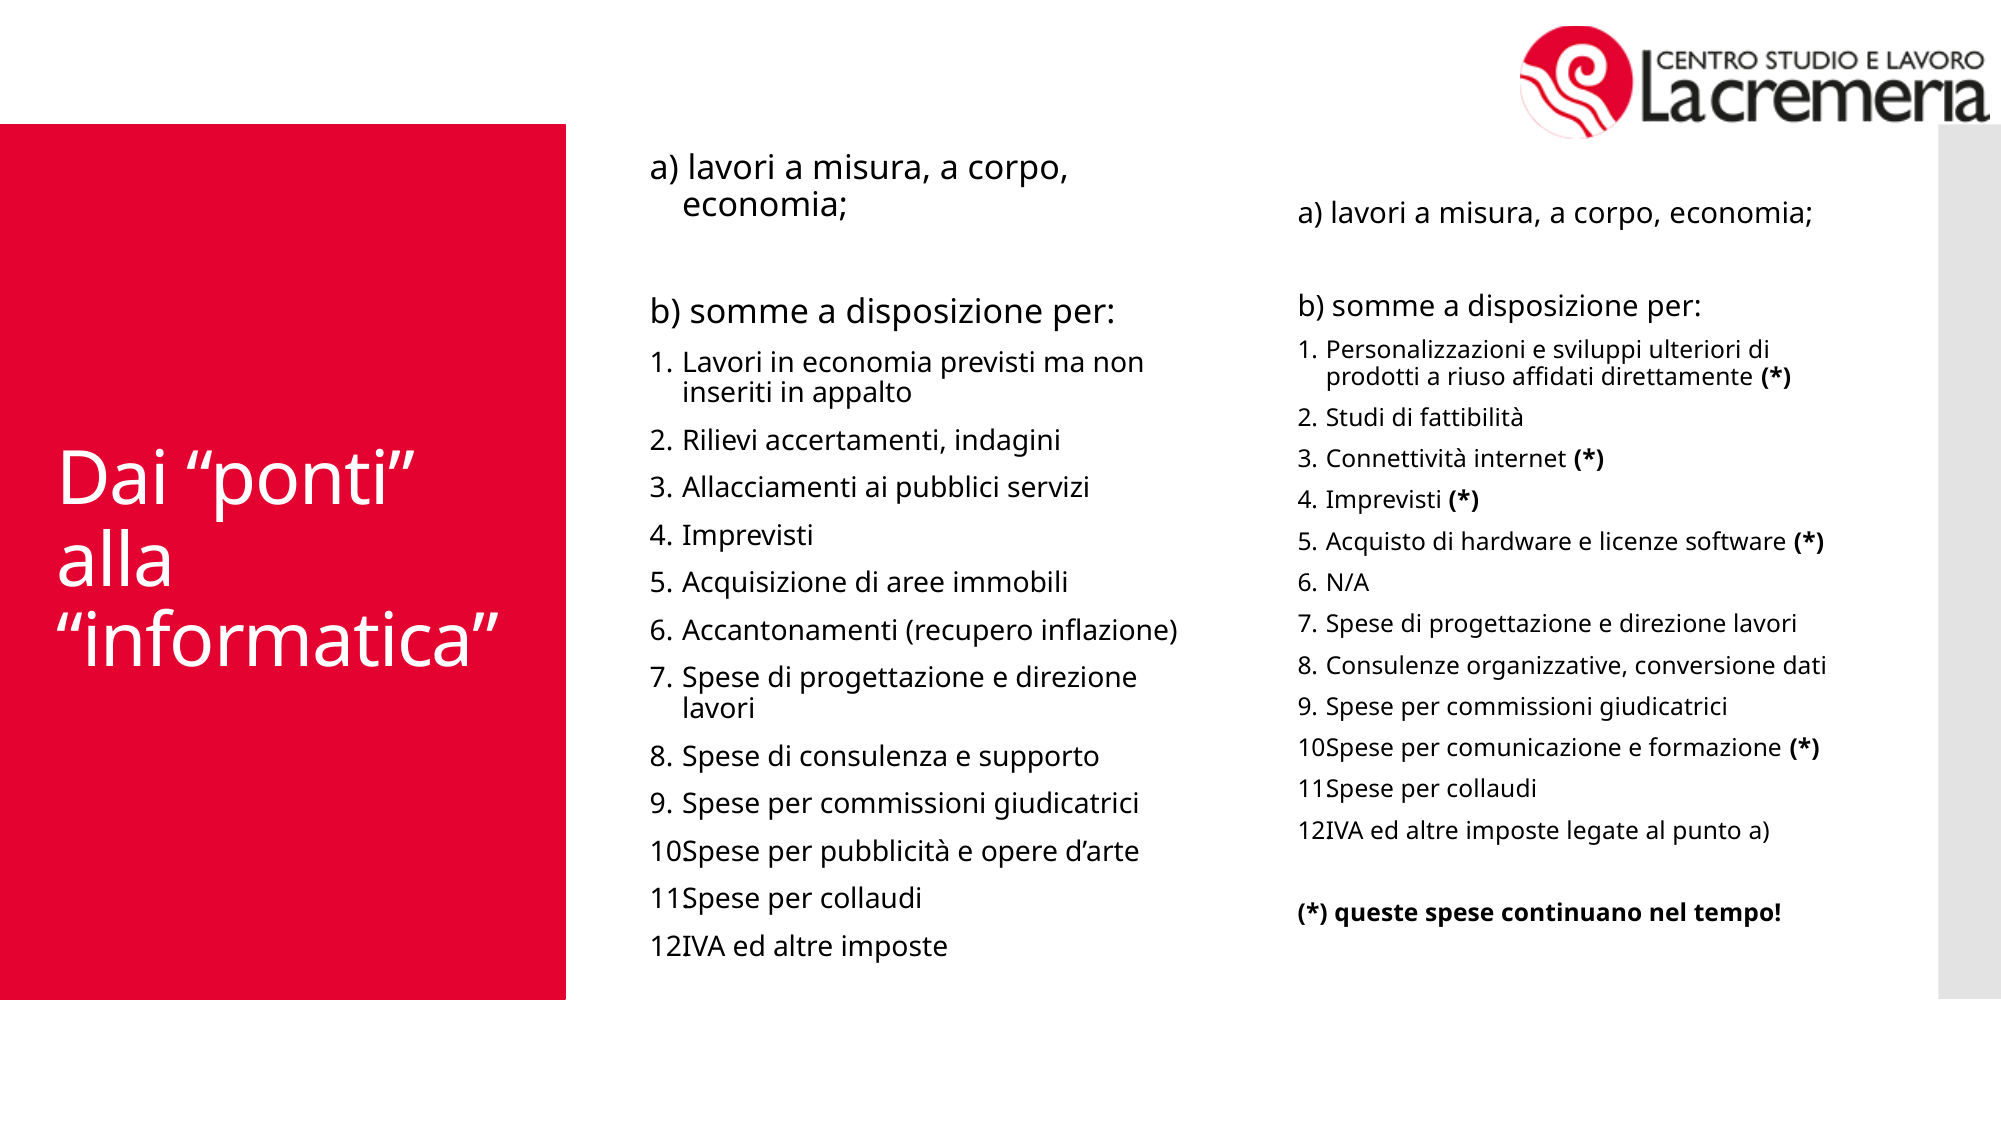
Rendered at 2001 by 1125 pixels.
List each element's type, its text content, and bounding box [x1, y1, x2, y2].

picture [1520, 26, 1990, 139]
list a) lavori a misura, a corpo, economia; b) somme a disposizione per: Lavori in economia previsti ma non inseriti in appalto Rilievi accertamenti, indagini Allacciamenti ai pubblici servizi Imprevisti Acquisizione di aree immobili Accantonamenti (recupero inflazione) Spese di progettazione e direzione lavori Spese di consulenza e supporto Spese per commissioni giudicatrici Spese per pubblicità e opere d’arte Spese per collaudi IVA ed altre imposte [634, 142, 1205, 983]
title Dai “ponti” alla “informatica” [41, 184, 525, 940]
list a) lavori a misura, a corpo, economia; b) somme a disposizione per: Personalizzazioni e sviluppi ulteriori di prodotti a riuso affidati direttamente (*) Studi di fattibilità Connettività internet (*) Imprevisti (*) Acquisto di hardware e licenze software (*) N/A Spese di progettazione e direzione lavori Consulenze organizzative, conversione dati Spese per commissioni giudicatrici Spese per comunicazione e formazione (*) Spese per collaudi IVA ed altre imposte legate al punto a) (*) queste spese continuano nel tempo! [1282, 142, 1853, 983]
